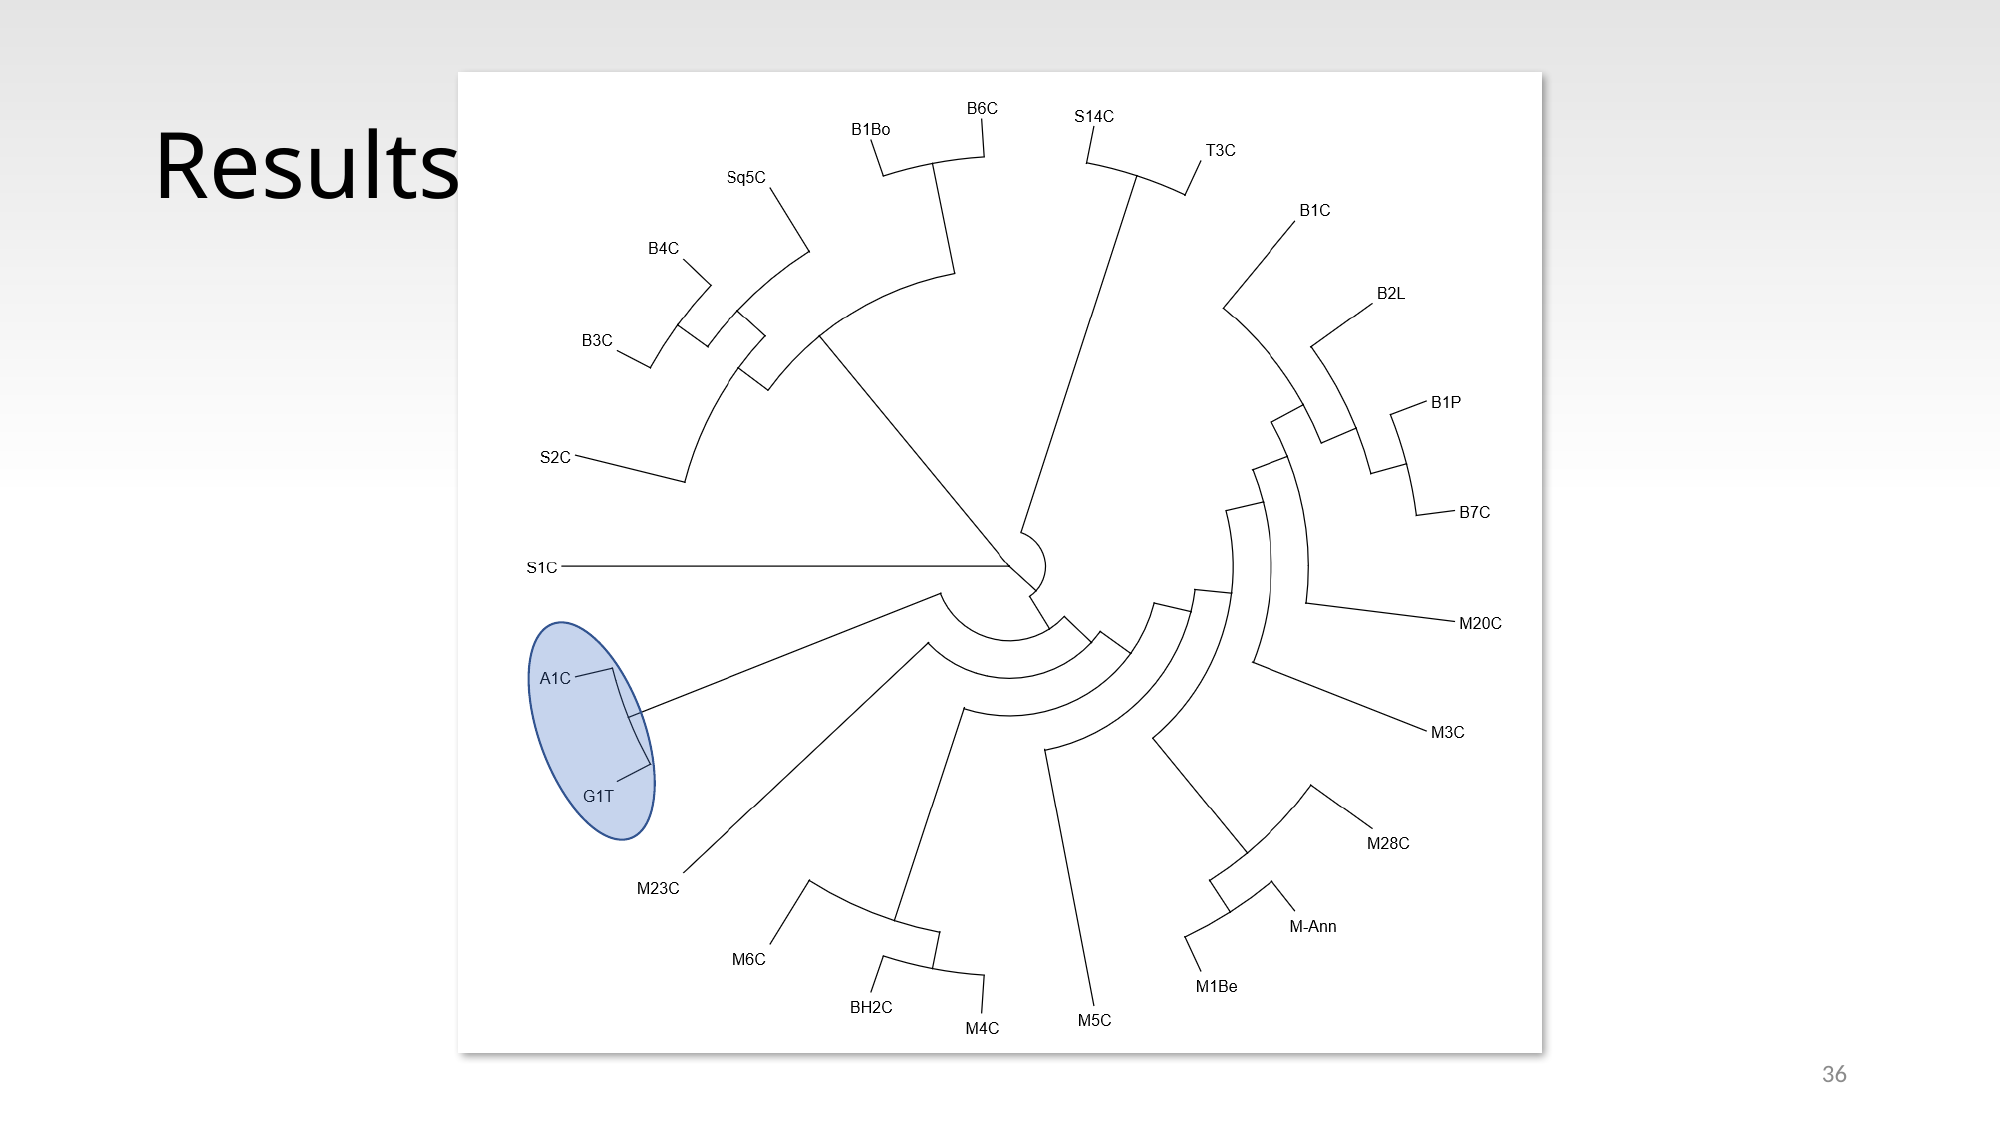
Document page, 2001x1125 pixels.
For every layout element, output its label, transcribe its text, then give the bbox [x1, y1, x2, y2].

title Results [137, 59, 1863, 278]
slide_number 36 [1412, 1042, 1863, 1103]
picture [458, 72, 1542, 1053]
